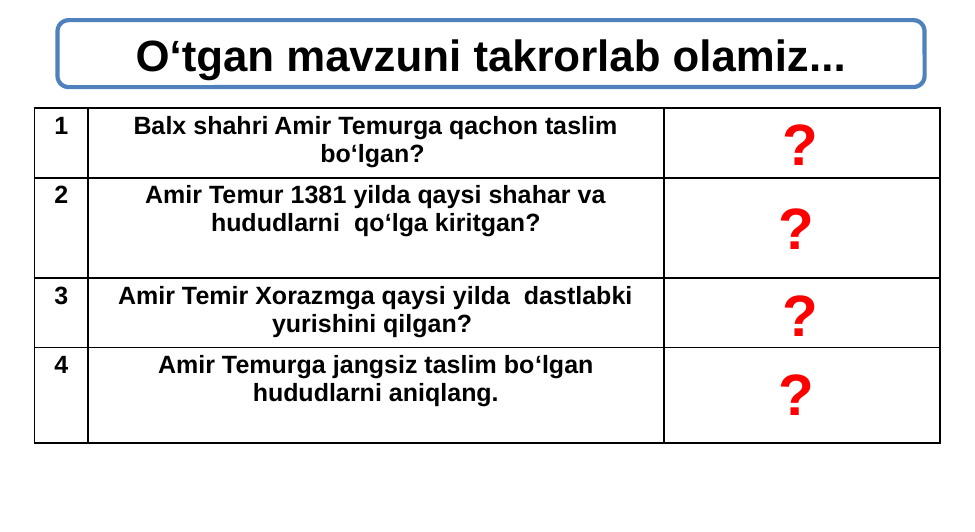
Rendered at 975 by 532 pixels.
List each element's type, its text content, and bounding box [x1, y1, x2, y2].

table_cell 4 [35, 348, 87, 442]
text_box ? [674, 110, 927, 173]
table_header 1 [35, 109, 87, 177]
text_box O‘tgan mavzuni takrorlab olamiz... [55, 18, 927, 90]
table_cell 1372 -yil [665, 279, 939, 347]
text_box ? [670, 185, 923, 268]
table_cell Amir Temurga jangsiz taslim bo‘lgan hududlarni aniqlang. [89, 348, 663, 442]
table_cell 3 [35, 279, 87, 347]
table_cell Amir Temir Xorazmga qaysi yilda dastlabki yurishini qilgan? [89, 279, 663, 347]
table_cell 2 [35, 179, 87, 277]
table_cell Saraxs, Jom, Qavsiya, Sabzavor [665, 348, 939, 442]
text_box ? [674, 287, 927, 339]
table_cell Amir Temur 1381 yilda qaysi shahar va hududlarni qo‘lga kiritgan? [89, 179, 663, 277]
table_cell Hirot, Seiston, Mozandaron [665, 179, 939, 277]
text_box ? [670, 351, 922, 433]
table_header 1370-yil 10 aprel [665, 109, 939, 177]
table_header Balx shahri Amir Temurga qachon taslim bo‘lgan? [89, 109, 663, 177]
